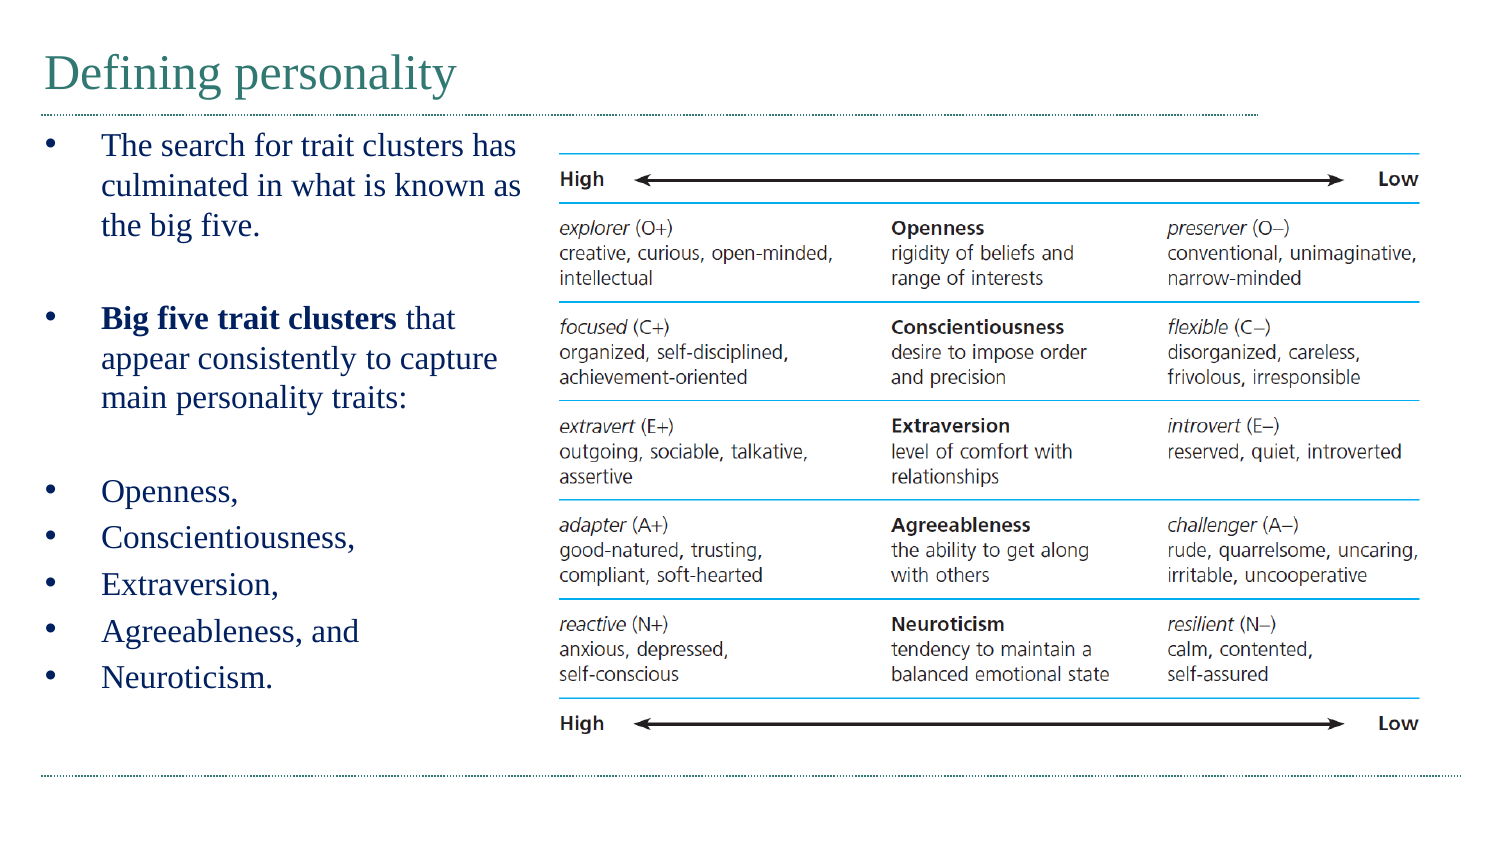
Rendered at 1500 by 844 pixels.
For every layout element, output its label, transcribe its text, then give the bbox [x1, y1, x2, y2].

text_box [1281, 8, 1471, 198]
text_box The search for trait clusters has culminated in what is known as the big five. Big five trait clusters that appear consistently to capture main personality traits: Openness, Conscientiousness, Extraversion, Agreeableness, and Neuroticism. [29, 116, 550, 458]
picture [548, 150, 1436, 740]
title Defining personality [29, 32, 1281, 116]
